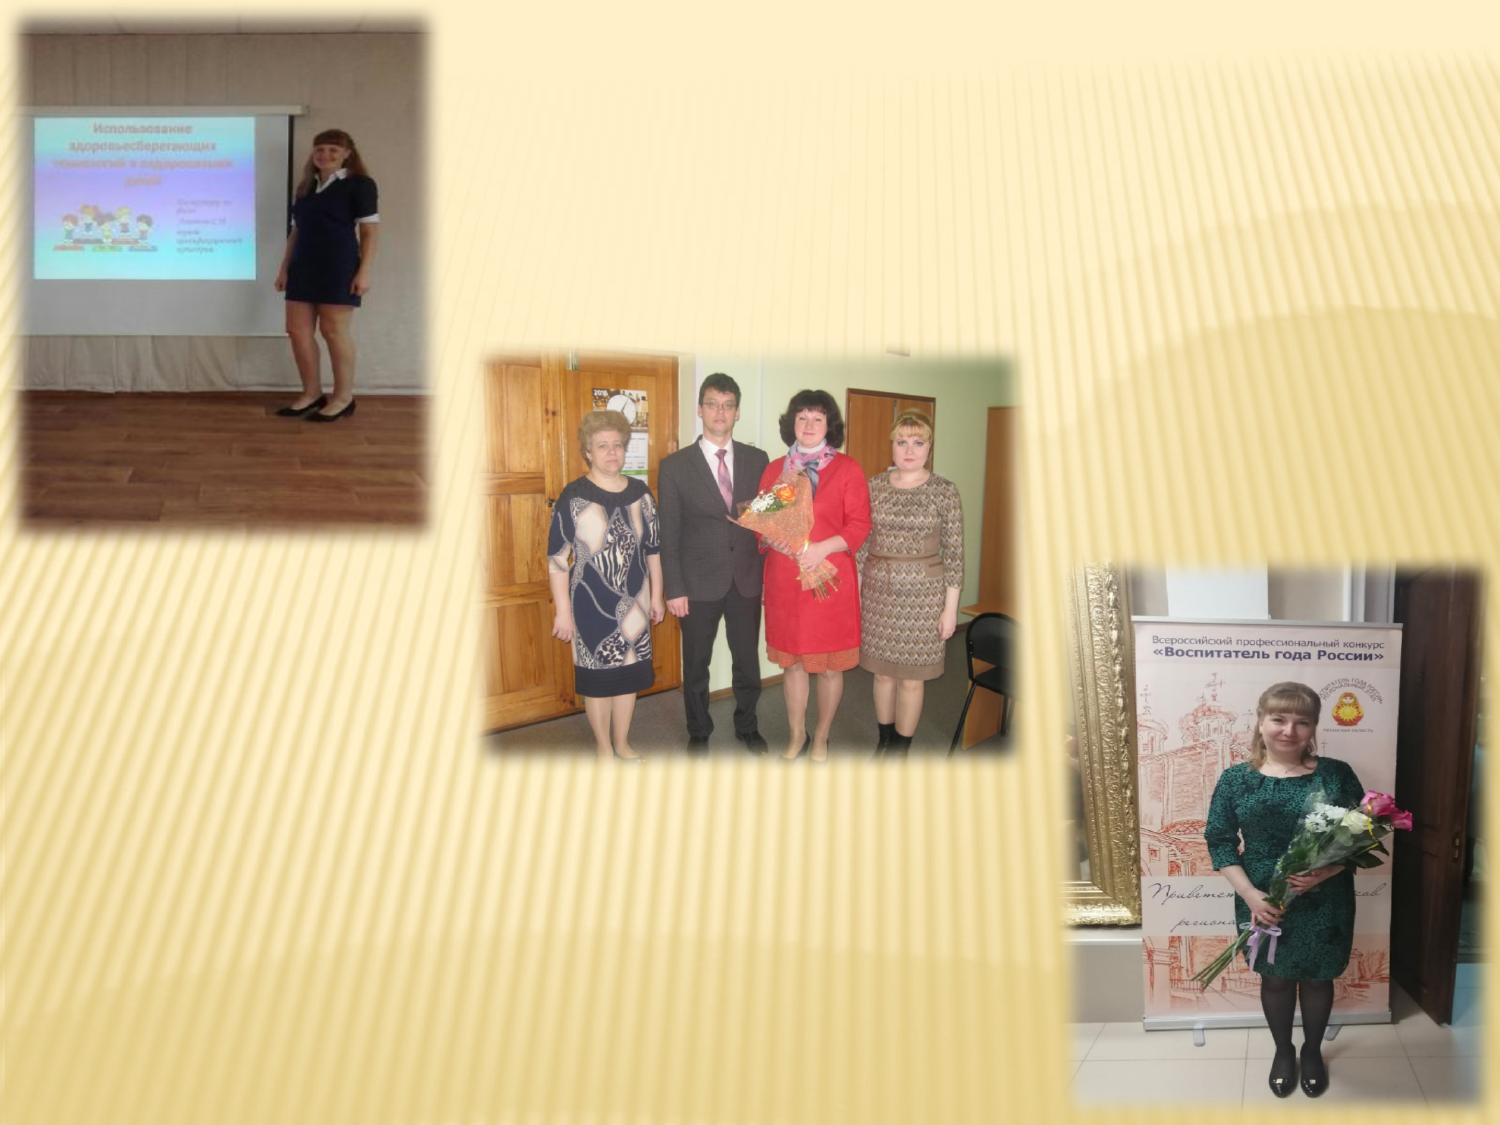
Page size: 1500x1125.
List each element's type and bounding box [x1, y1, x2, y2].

picture [0, 0, 446, 552]
picture [468, 339, 1032, 774]
picture [1054, 550, 1500, 1125]
